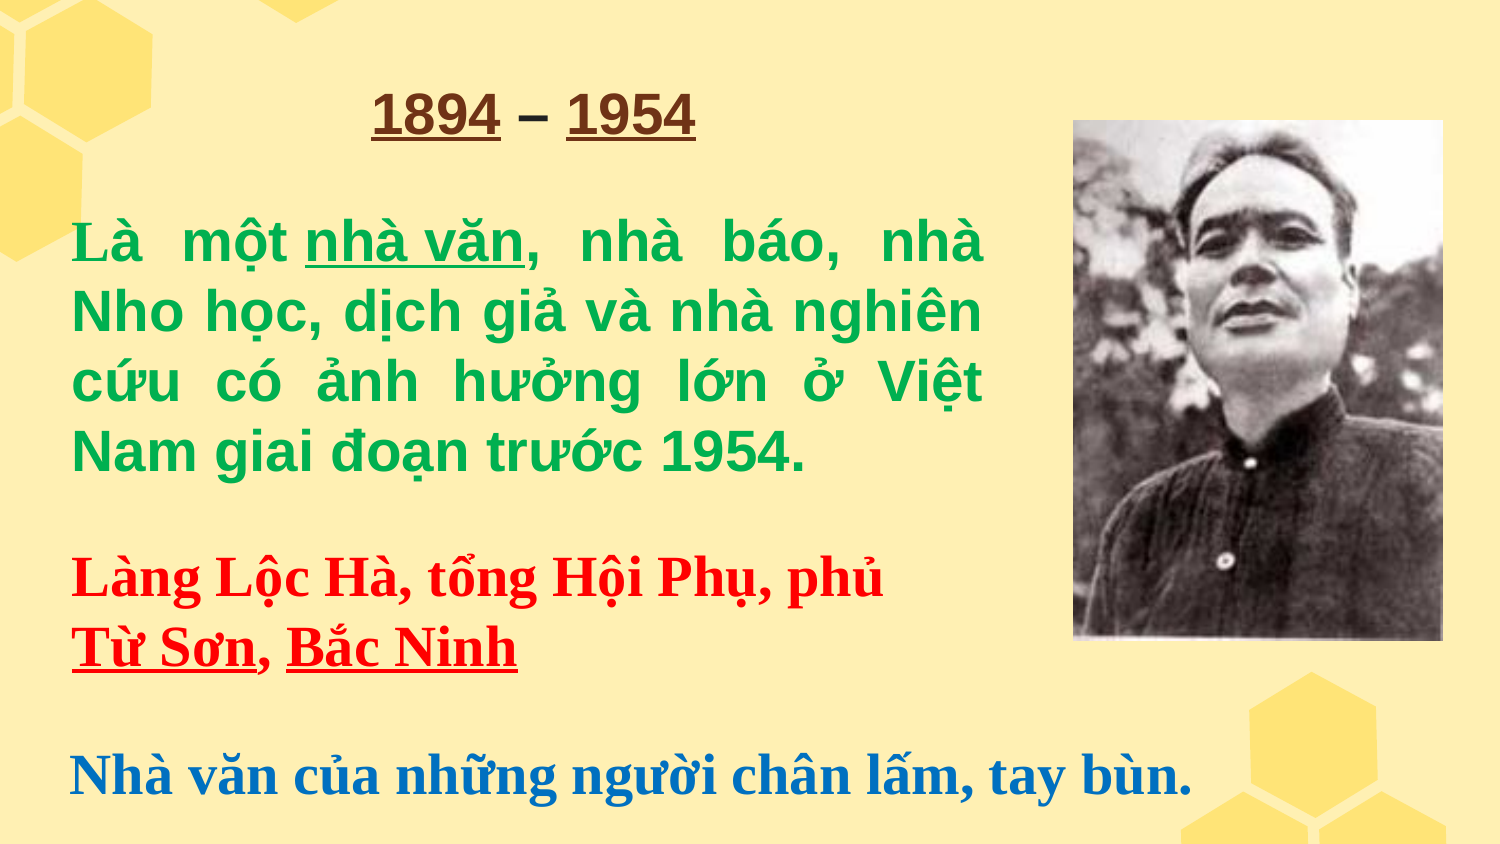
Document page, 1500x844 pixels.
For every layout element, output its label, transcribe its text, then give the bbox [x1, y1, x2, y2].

text_box Nhà văn của những người chân lấm, tay bùn. [55, 728, 1443, 814]
picture [1073, 120, 1444, 641]
text_box 1894 – 1954 [356, 68, 1107, 154]
text_box Là một nhà văn, nhà báo, nhà Nho học, dịch giả và nhà nghiên cứu có ảnh hưởng lớn ở Việt Nam giai đoạn trước 1954. [57, 195, 999, 491]
text_box Làng Lộc Hà, tổng Hội Phụ, phủ Từ Sơn, Bắc Ninh [57, 530, 999, 686]
